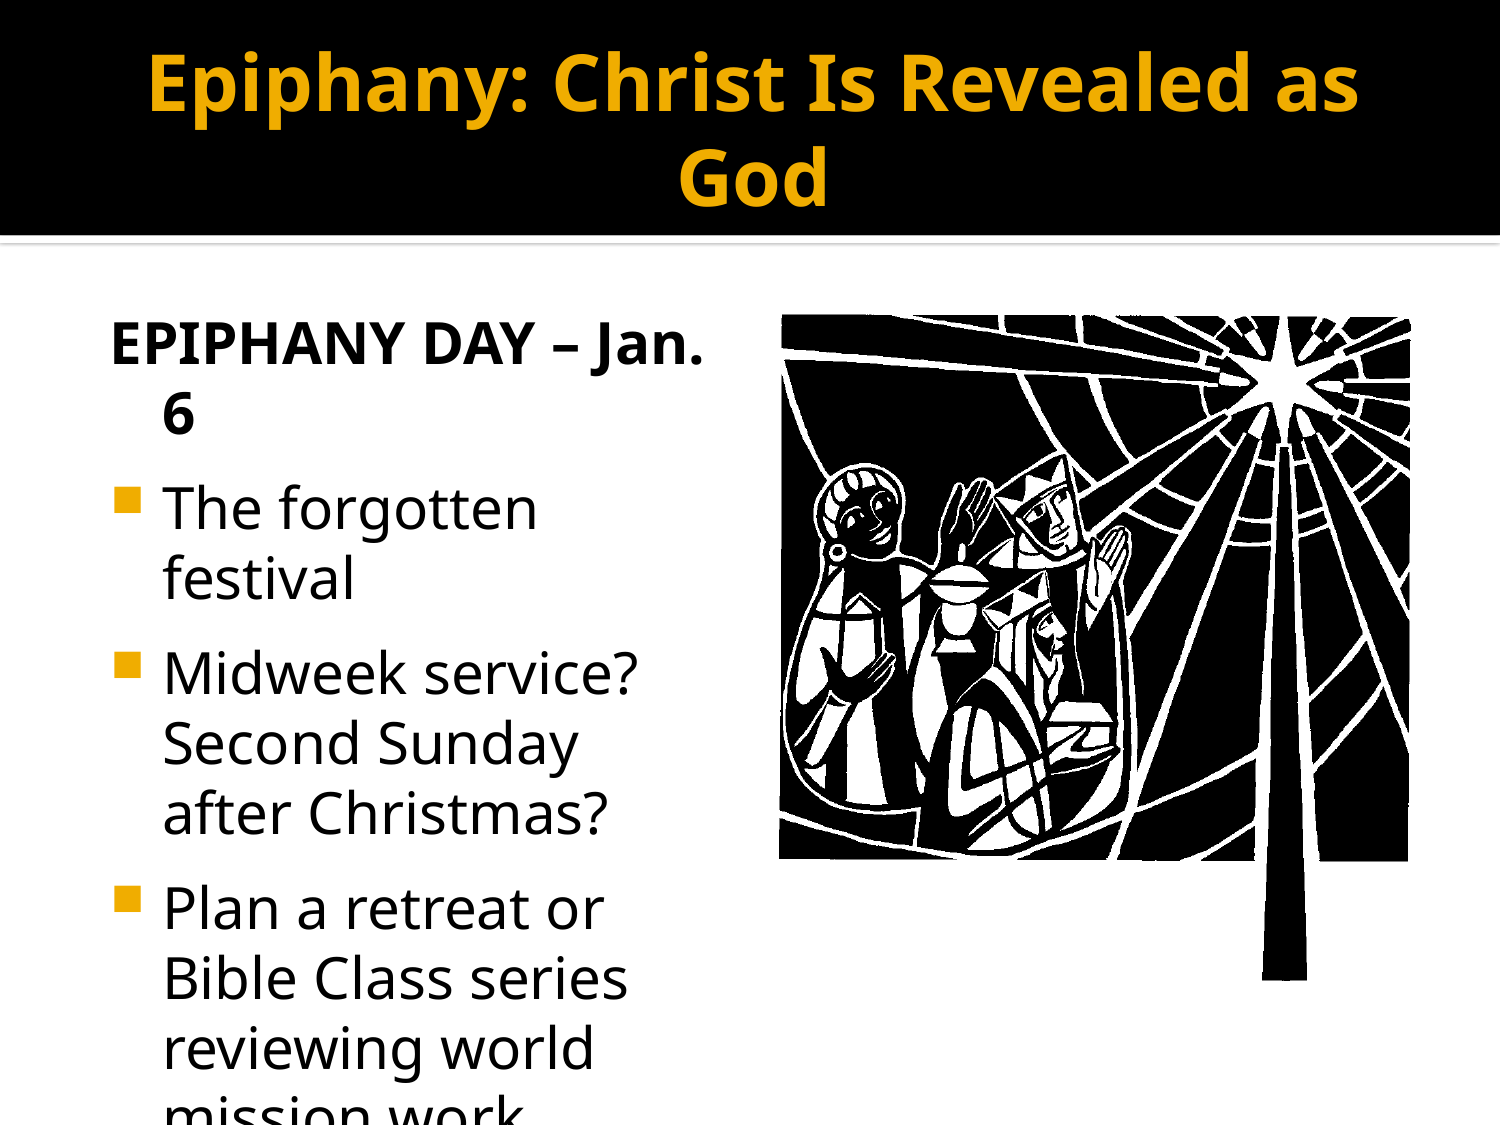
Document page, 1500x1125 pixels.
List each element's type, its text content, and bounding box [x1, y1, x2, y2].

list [762, 299, 1425, 993]
title Epiphany: Christ Is Revealed as God [75, 24, 1425, 231]
list EPIPHANY DAY – Jan. 6 The forgotten festival Midweek service? Second Sunday after Christmas? Plan a retreat or Bible Class series reviewing world mission work [75, 291, 738, 1050]
